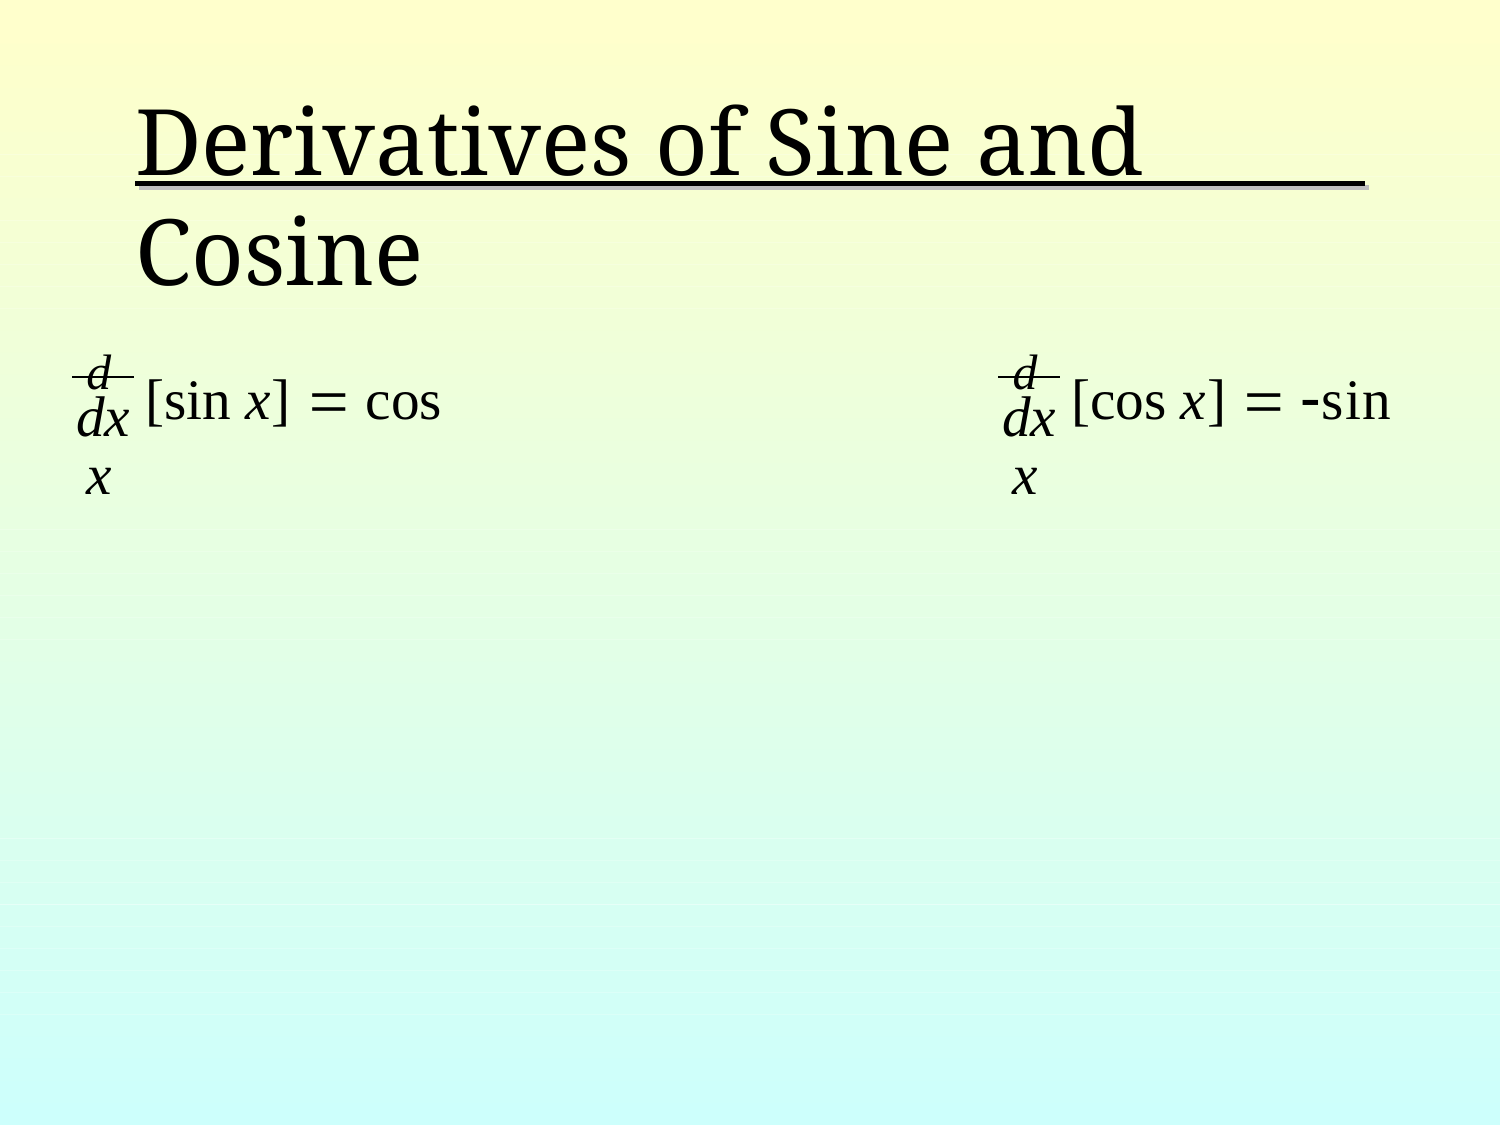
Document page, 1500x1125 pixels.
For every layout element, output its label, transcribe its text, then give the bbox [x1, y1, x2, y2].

text_box d [cos x]  sin x [1006, 331, 1423, 506]
text_box d [sin x]  cos x [80, 331, 458, 506]
title Derivatives of Sine and Cosine [132, 81, 1367, 304]
text_box dx [1000, 376, 1006, 448]
text_box dx [73, 376, 80, 448]
